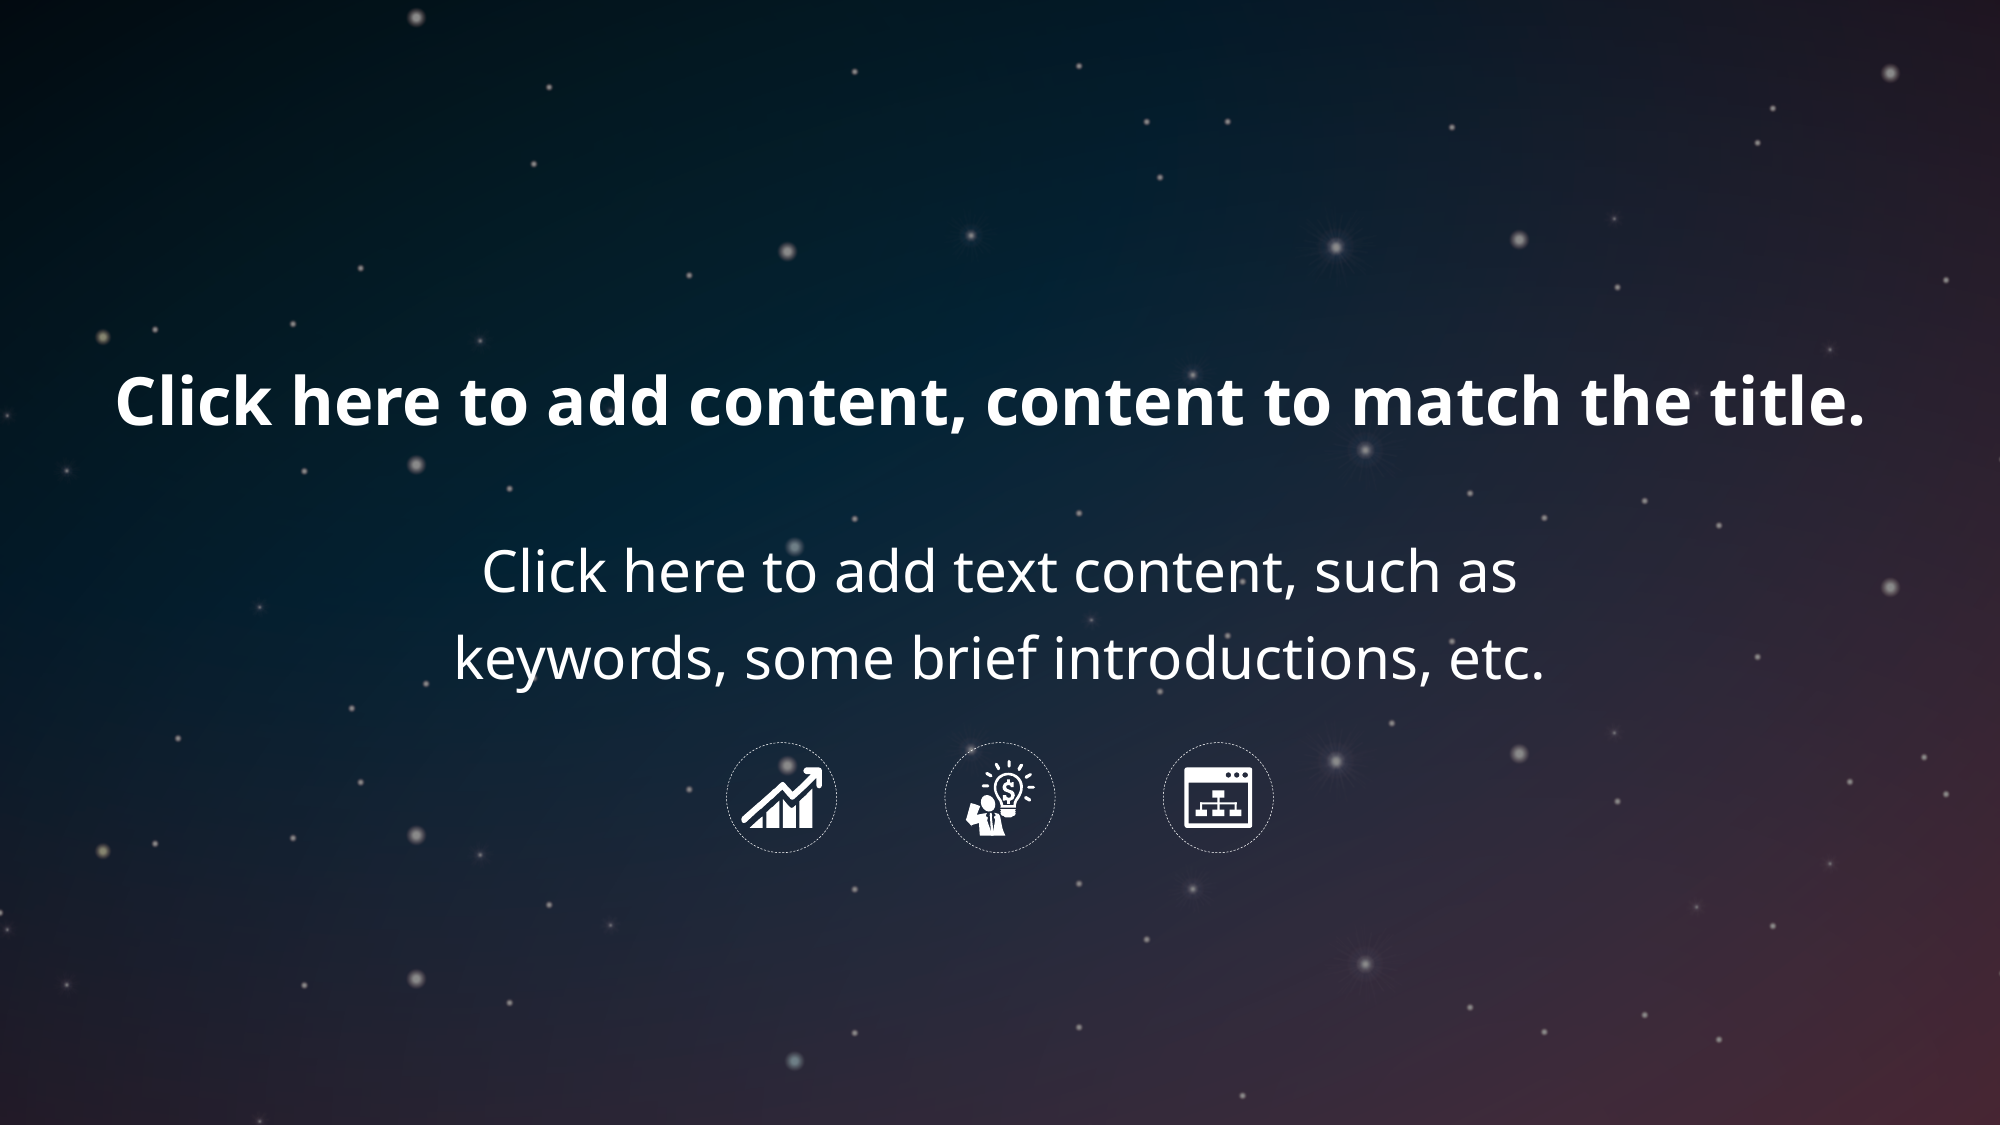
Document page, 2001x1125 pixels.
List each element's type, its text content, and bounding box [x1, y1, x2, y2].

text_box [766, 800, 780, 828]
text_box Click here to add text content, such as keywords, some brief introductions, etc. [391, 509, 1609, 787]
text_box Click here to add content, content to match the title. [100, 351, 1900, 446]
text_box [799, 788, 813, 828]
text_box [1163, 742, 1274, 853]
text_box [741, 767, 822, 823]
picture [0, 0, 2000, 1125]
text_box [749, 816, 763, 828]
text_box [726, 742, 837, 853]
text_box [964, 759, 1036, 836]
text_box [944, 742, 1056, 853]
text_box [1184, 767, 1253, 828]
text_box [782, 799, 796, 828]
